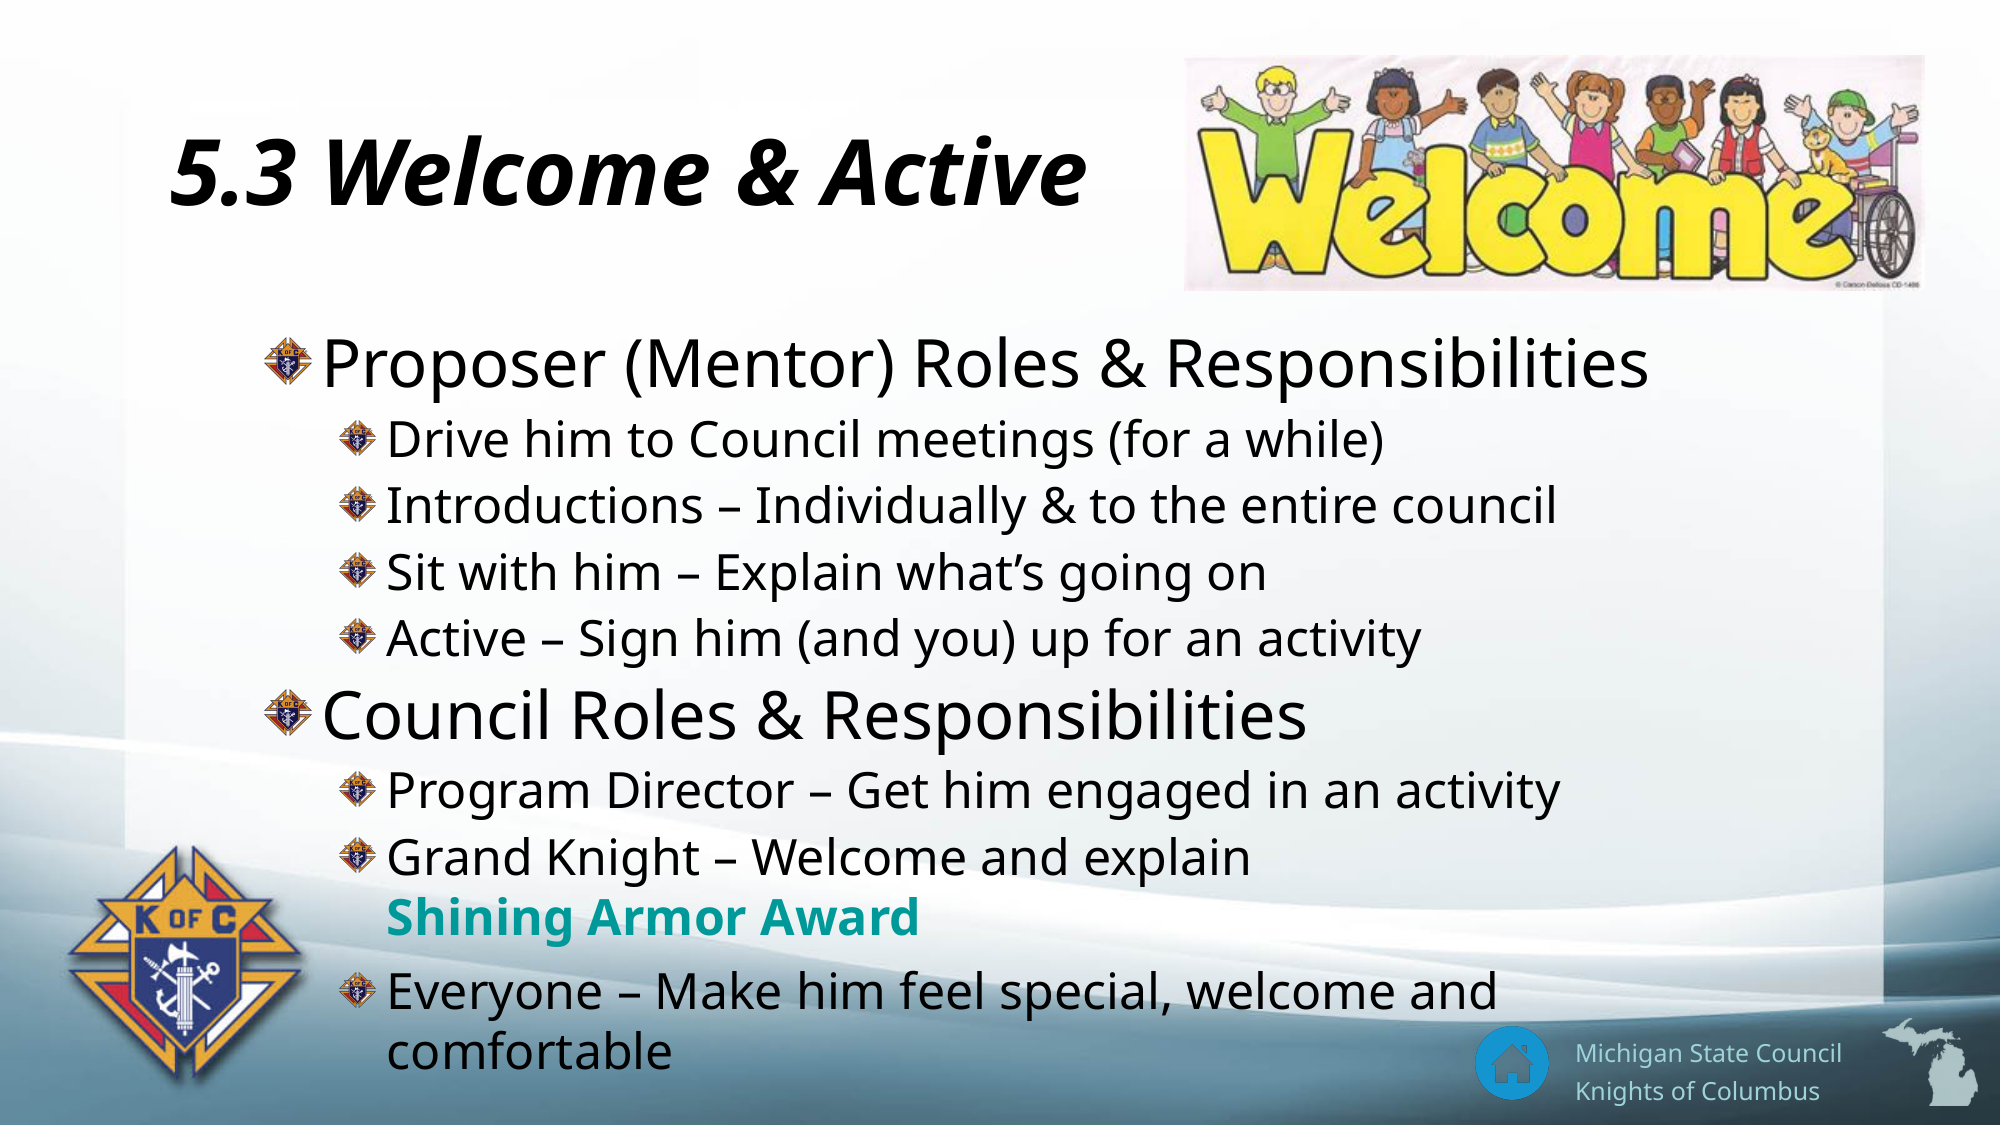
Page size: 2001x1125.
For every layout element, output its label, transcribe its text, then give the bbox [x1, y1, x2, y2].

picture [0, 0, 2000, 1125]
title 5.3 Welcome & Active [74, 74, 1179, 263]
list Proposer (Mentor) Roles & Responsibilities Drive him to Council meetings (for a while) Introductions – Individually & to the entire council Sit with him – Explain what’s going on Active – Sign him (and you) up for an activity Council Roles & Responsibilities Program Director – Get him engaged in an activity Grand Knight – Welcome and explain Shining Armor Award Everyone – Make him feel special, welcome and comfortable [249, 313, 1676, 976]
